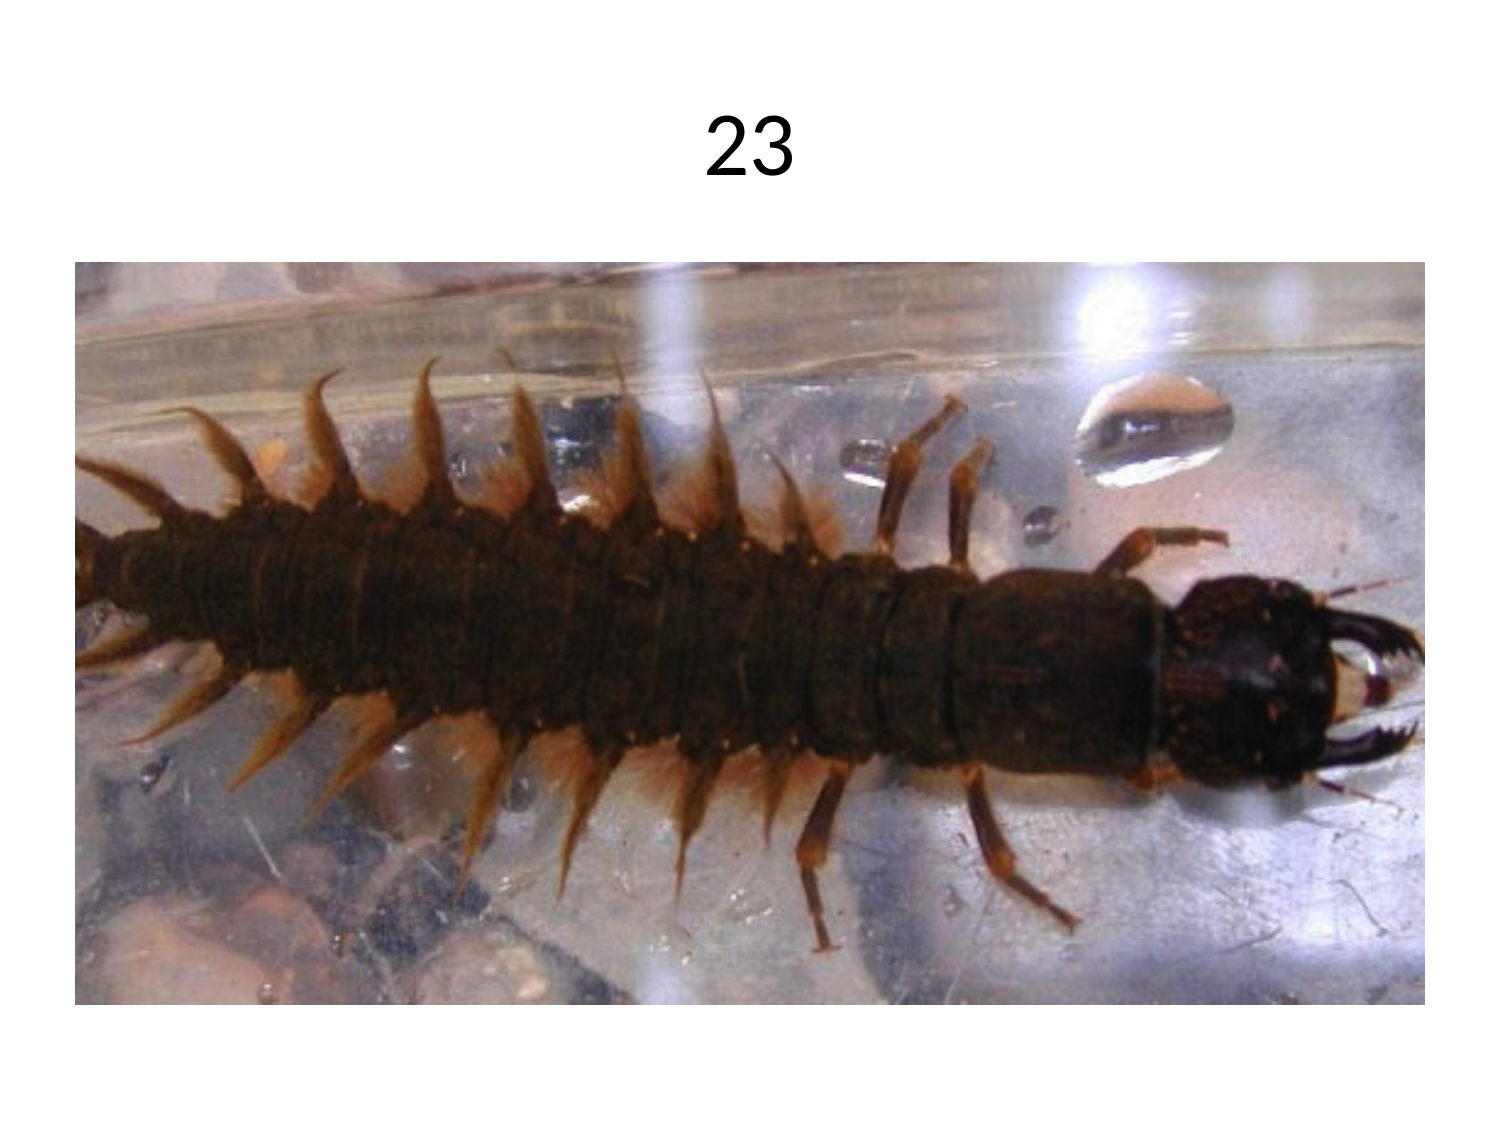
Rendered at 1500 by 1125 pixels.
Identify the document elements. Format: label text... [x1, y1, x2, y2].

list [74, 262, 1426, 1006]
title 23 [75, 45, 1425, 233]
